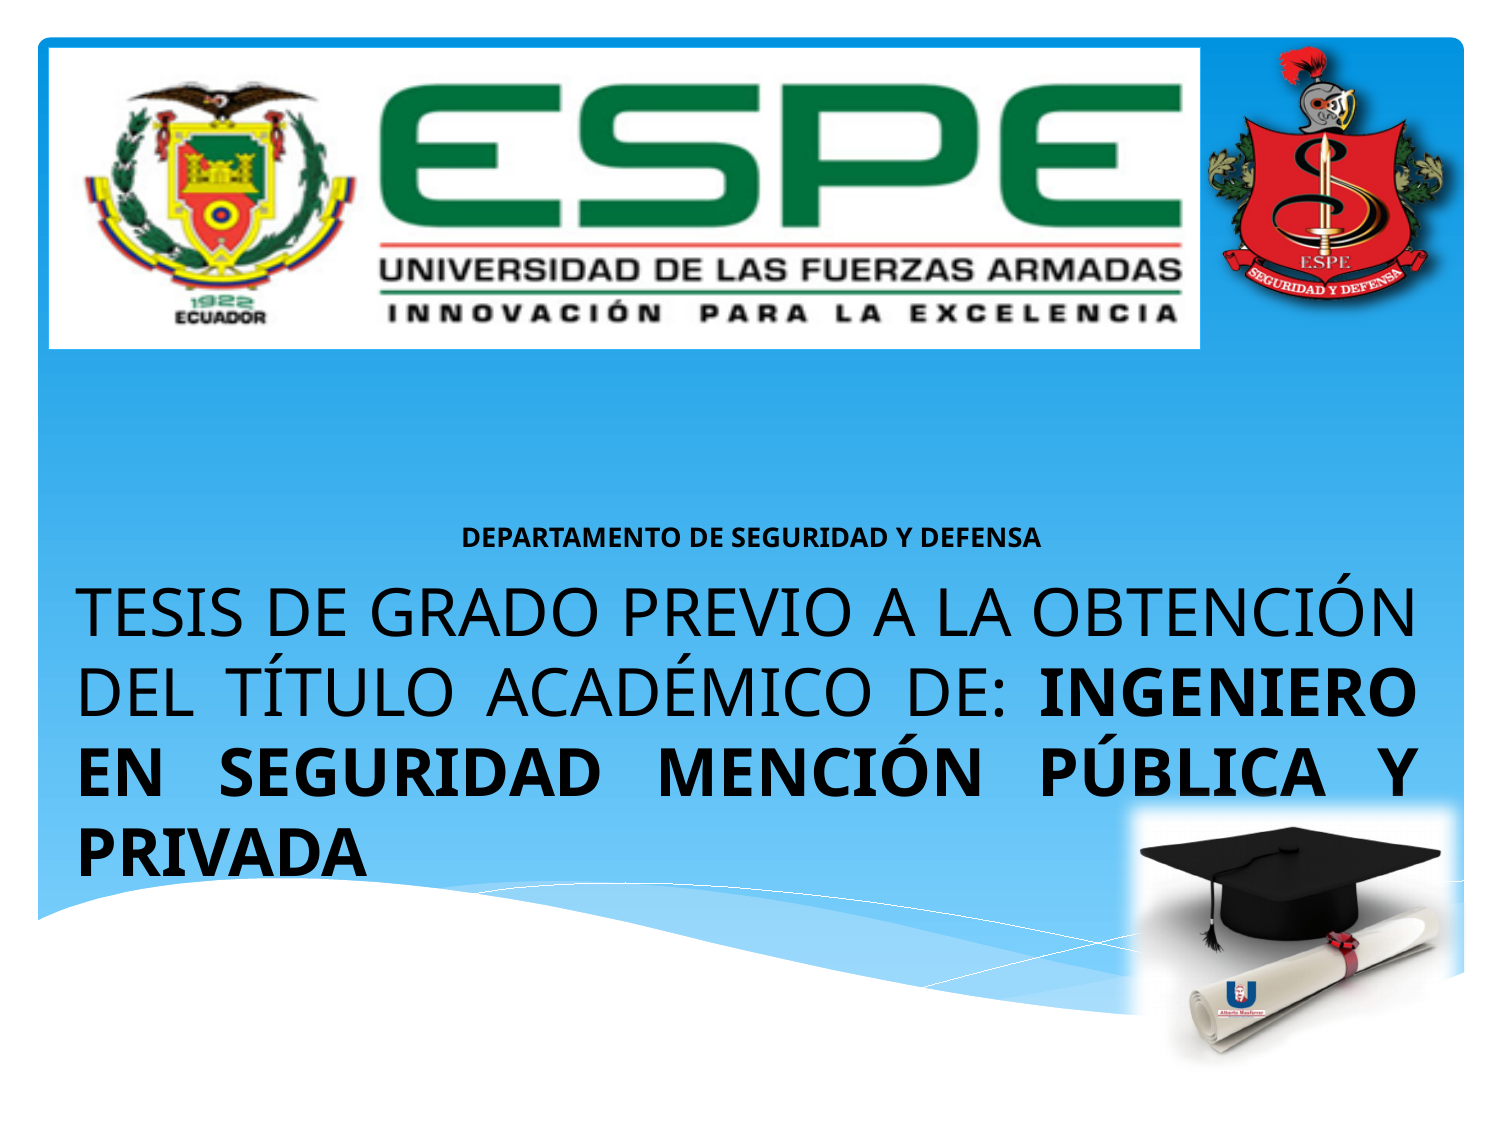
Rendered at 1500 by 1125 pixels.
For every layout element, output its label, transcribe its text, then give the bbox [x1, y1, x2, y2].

picture [1111, 788, 1475, 1083]
text_box TESIS DE GRADO PREVIO A LA OBTENCIÓN DEL TÍTULO ACADÉMICO DE: INGENIERO EN SEGURIDAD MENCIÓN PÚBLICA Y PRIVADA [60, 562, 1436, 942]
title DEPARTAMENTO DE SEGURIDAD Y DEFENSA [76, 361, 1426, 562]
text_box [47, 42, 1473, 351]
